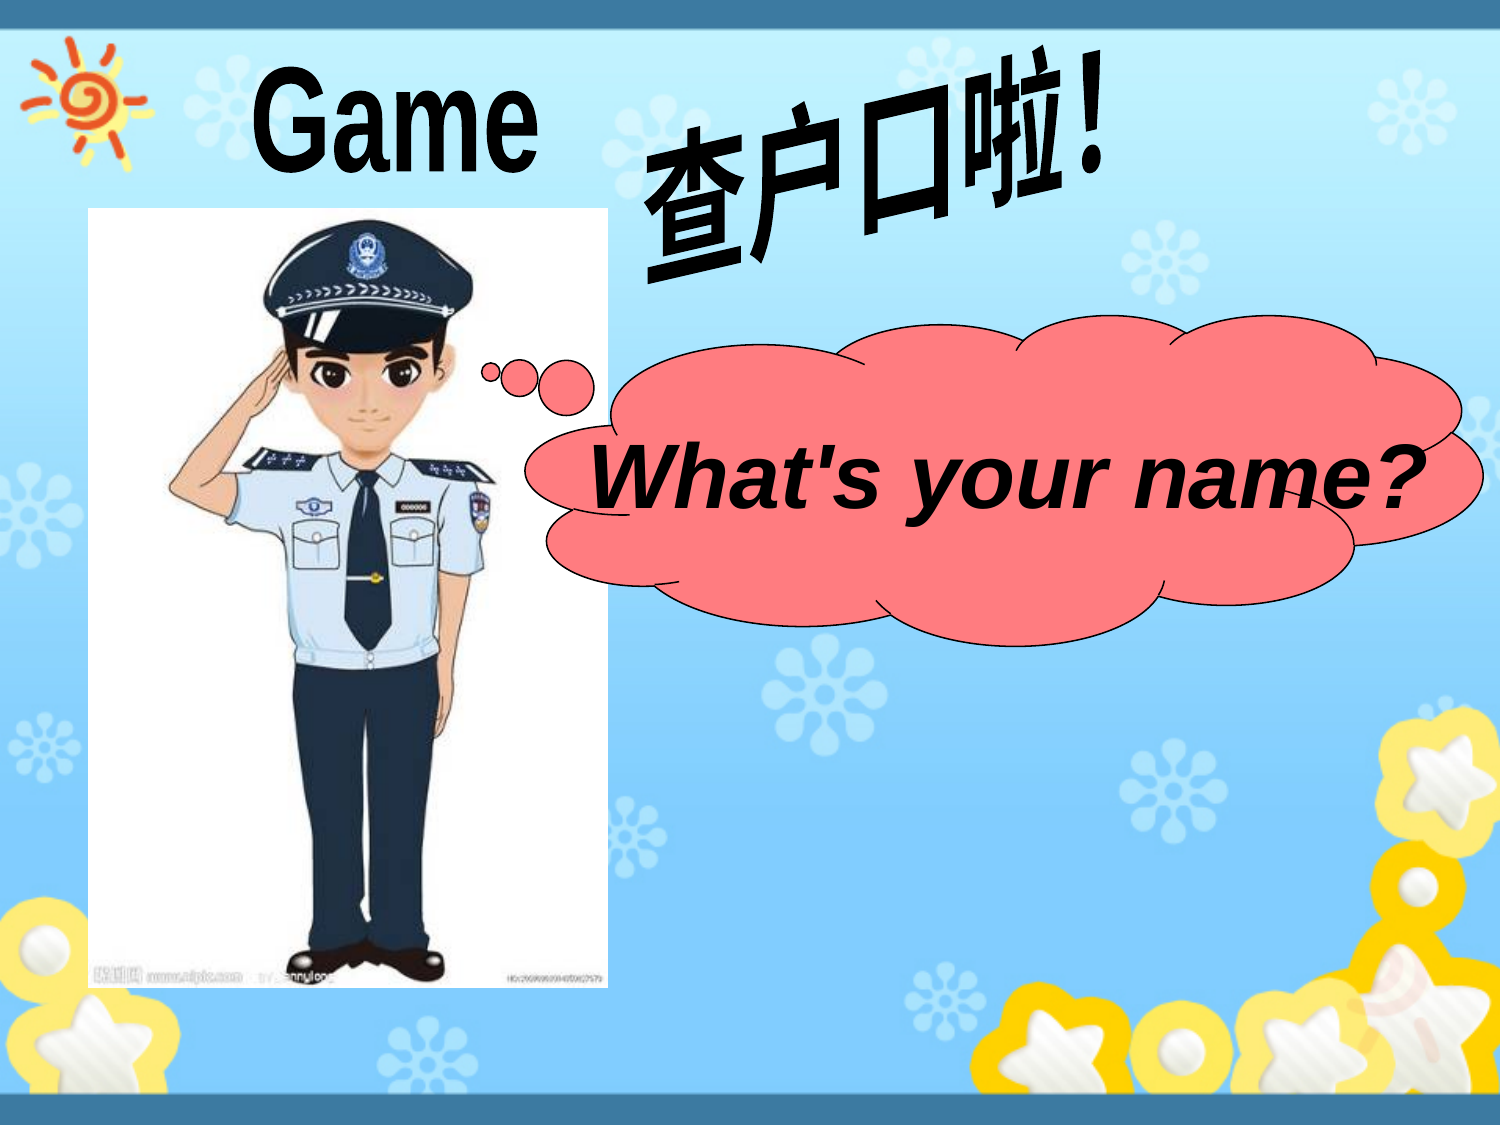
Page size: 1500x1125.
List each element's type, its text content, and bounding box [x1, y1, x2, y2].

picture [0, 0, 1500, 1125]
text_box What's your name? [613, 315, 1484, 647]
